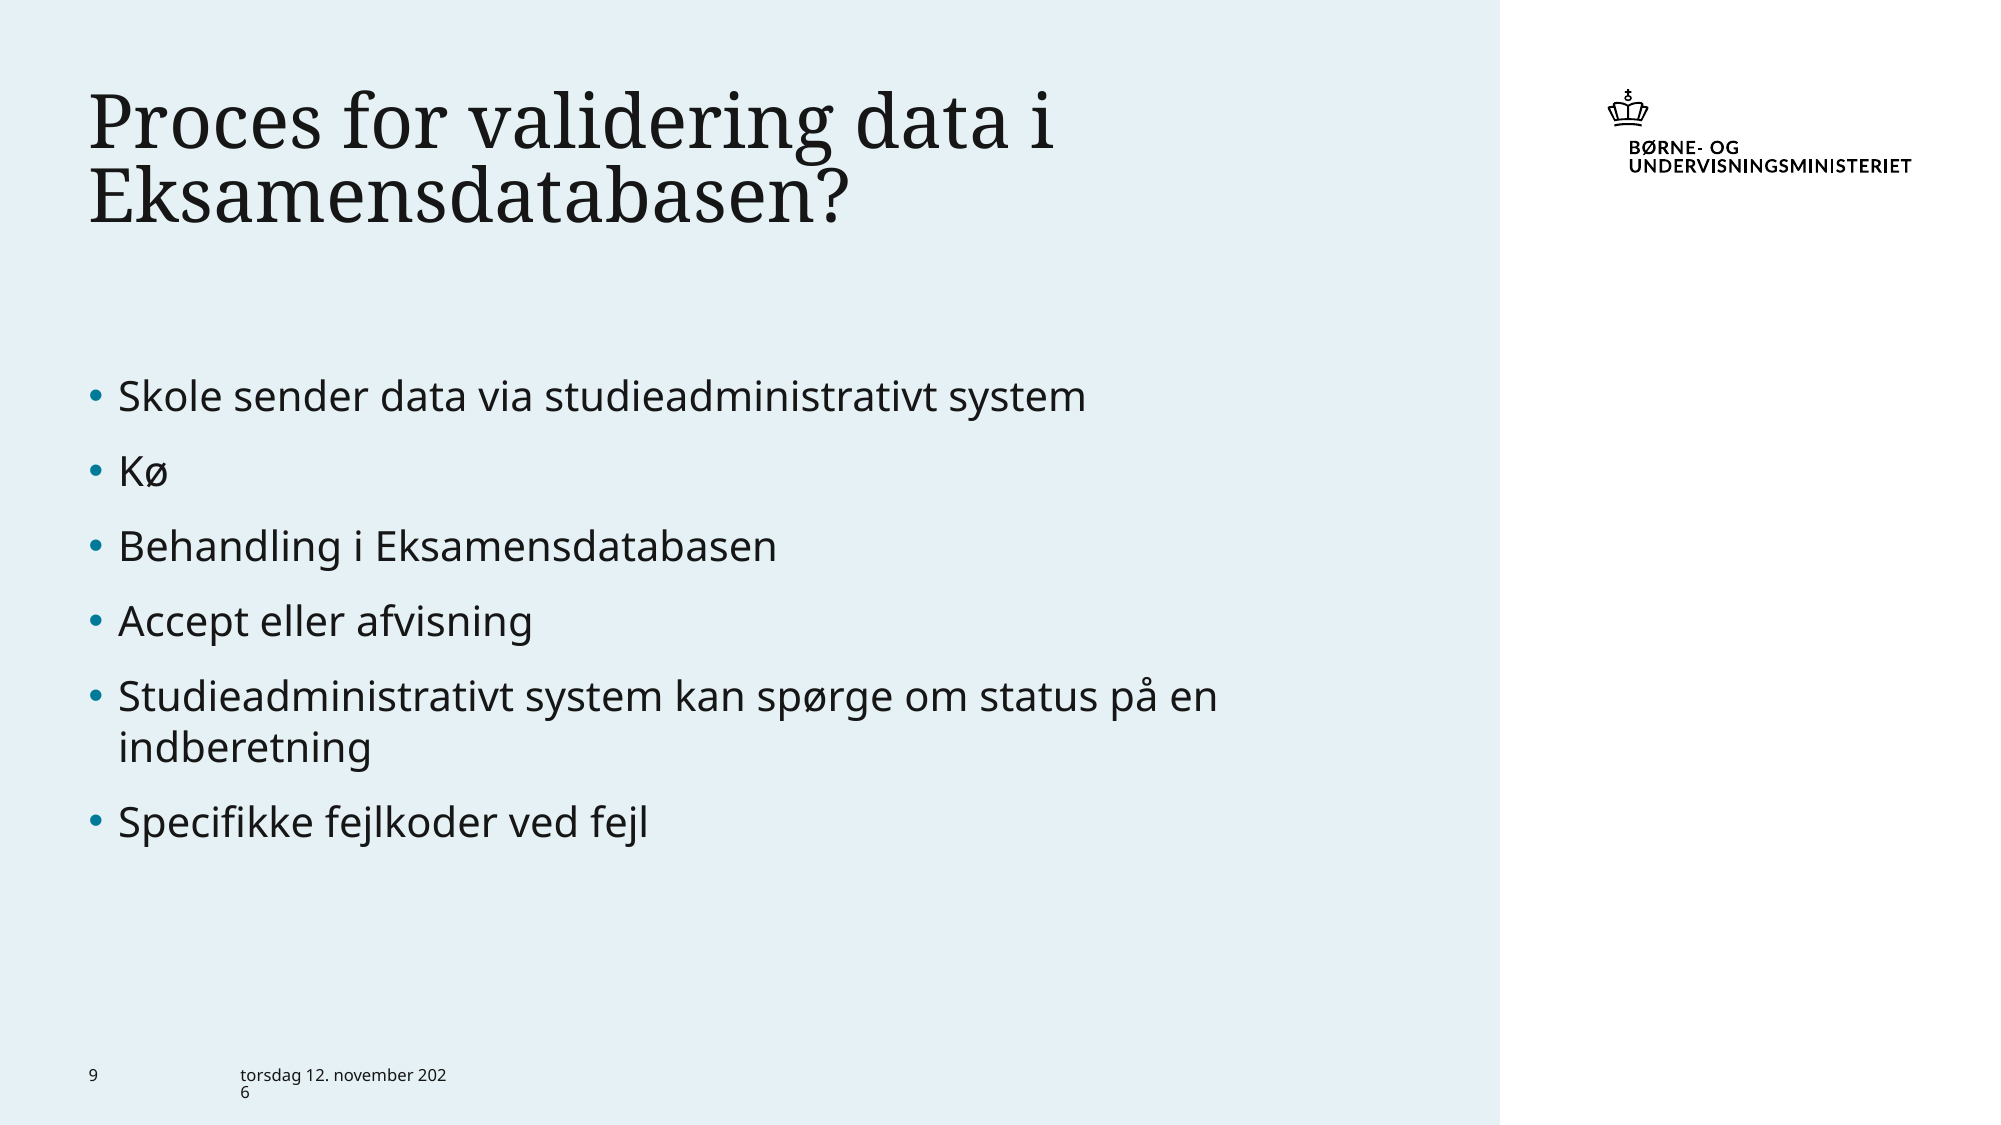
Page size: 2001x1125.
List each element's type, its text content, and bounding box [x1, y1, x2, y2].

title Proces for validering data i Eksamensdatabasen? [88, 88, 1456, 242]
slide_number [240, 1058, 449, 1088]
list Skole sender data via studieadministrativt system Kø Behandling i Eksamensdatabasen Accept eller afvisning Studieadministrativt system kan spørge om status på en indberetning Specifikke fejlkoder ved fejl [88, 295, 1456, 1037]
slide_number 9 [88, 1058, 134, 1088]
